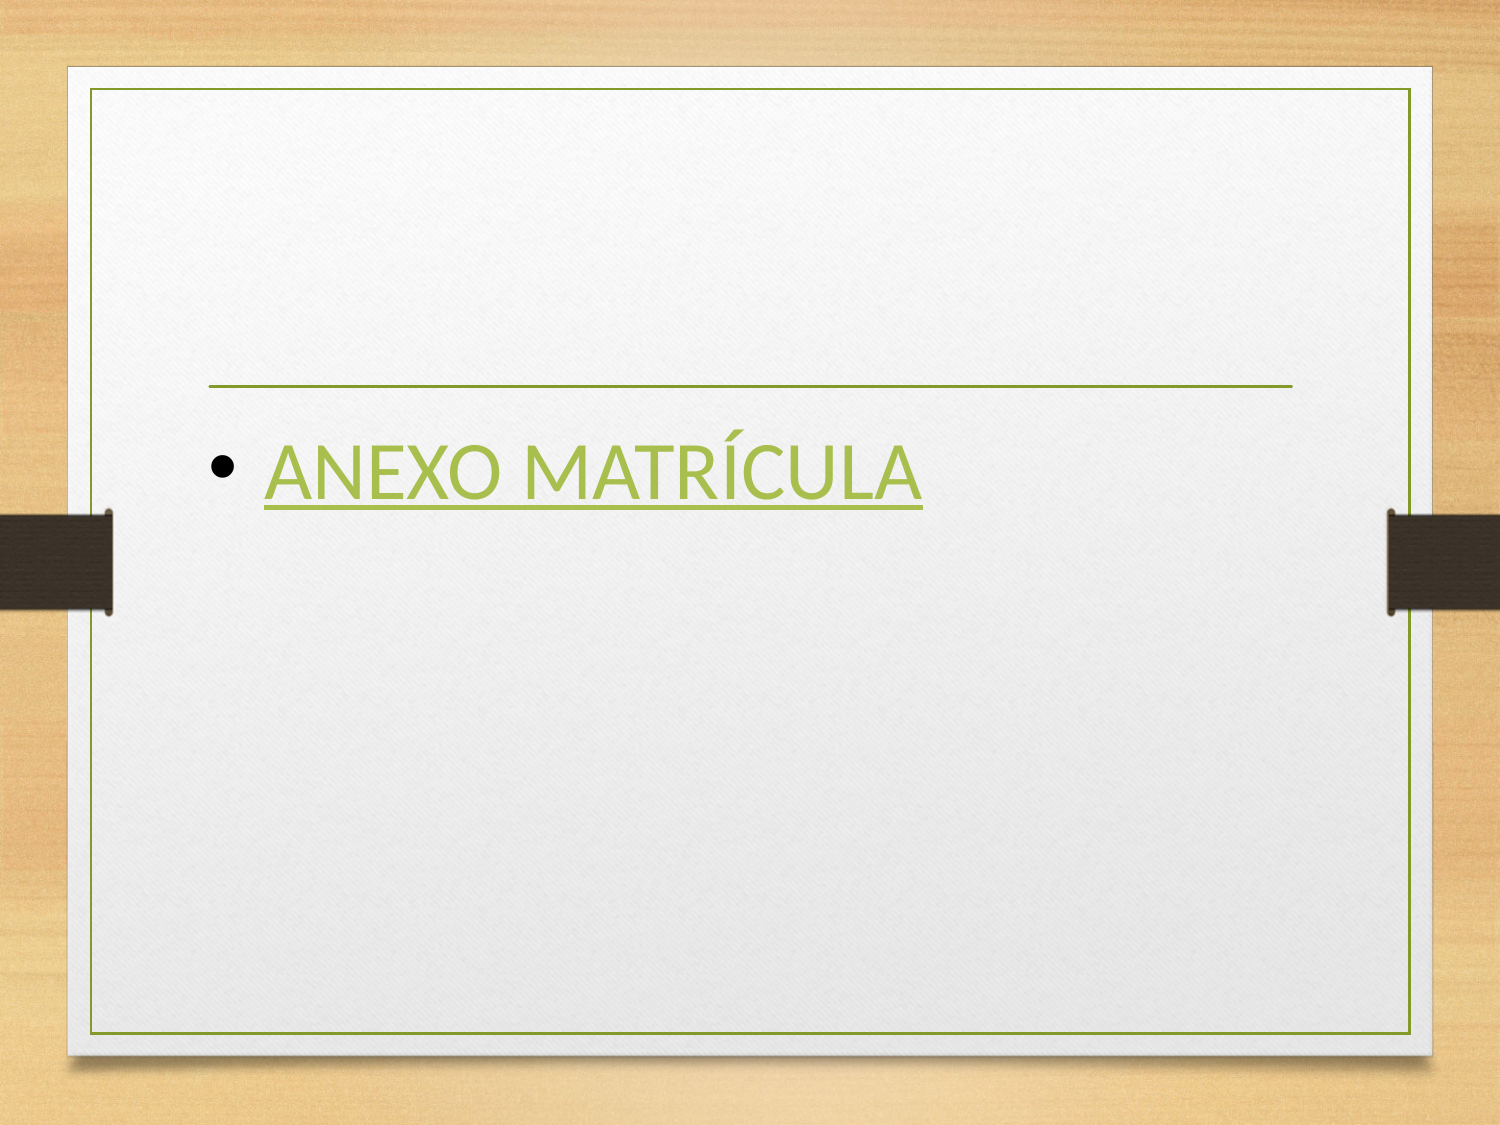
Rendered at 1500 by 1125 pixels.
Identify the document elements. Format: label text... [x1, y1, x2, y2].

list ANEXO MATRÍCULA [193, 408, 1309, 974]
picture [0, 0, 1500, 1125]
